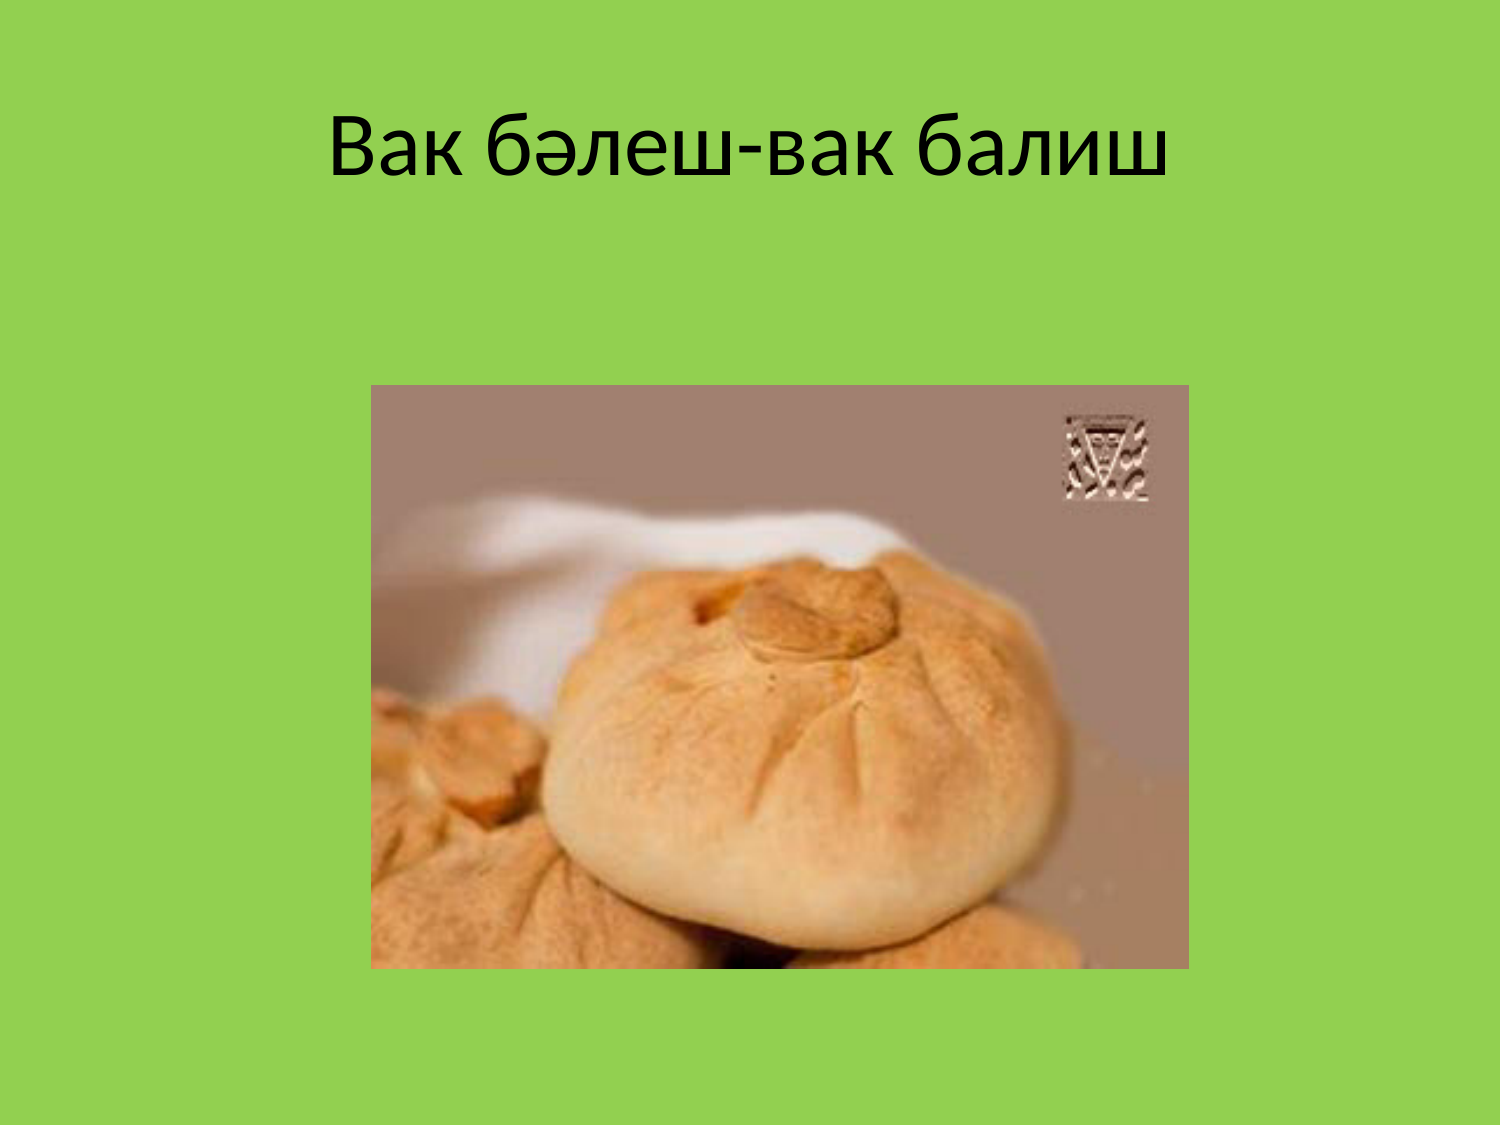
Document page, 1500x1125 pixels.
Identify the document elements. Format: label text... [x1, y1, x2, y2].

title Вак бәлеш-вак балиш [75, 45, 1425, 233]
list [371, 385, 1189, 969]
